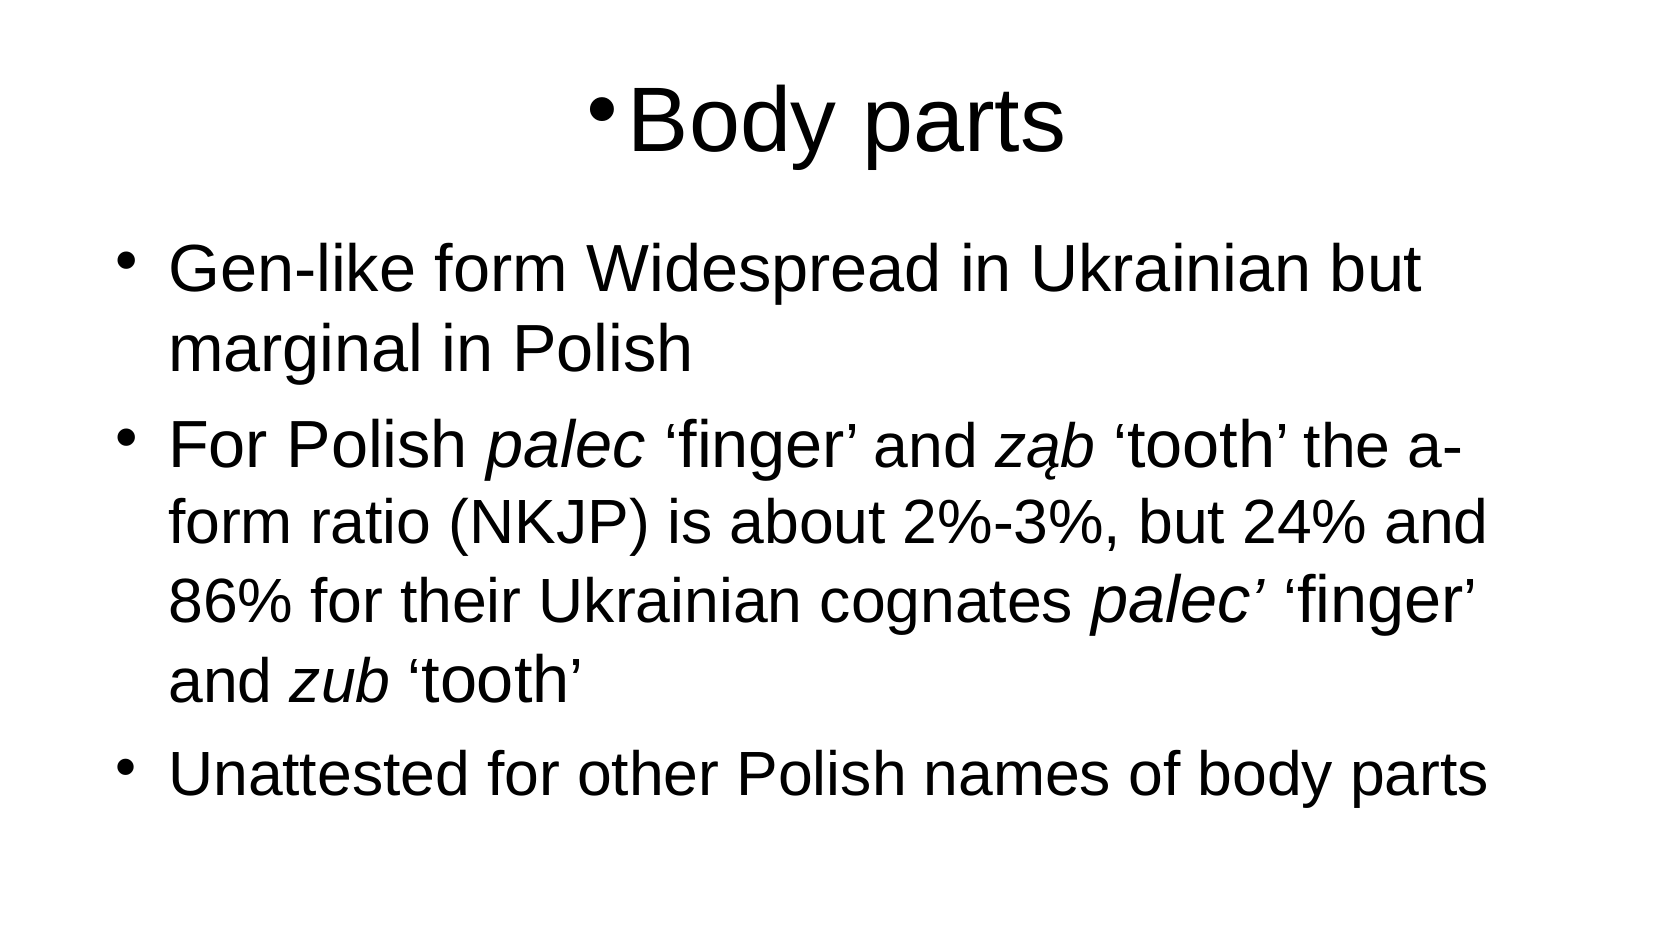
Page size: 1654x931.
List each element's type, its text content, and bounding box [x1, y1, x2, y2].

text_box Body parts [82, 37, 1571, 193]
text_box Gen-like form Widespread in Ukrainian but marginal in Polish For Polish palec ‘finger’ and ząb ‘tooth’ the a-form ratio (NKJP) is about 2%-3%, but 24% and 86% for their Ukrainian cognates palec’ ‘finger’ and zub ‘tooth’ Unattested for other Polish names of body parts [82, 216, 1571, 831]
